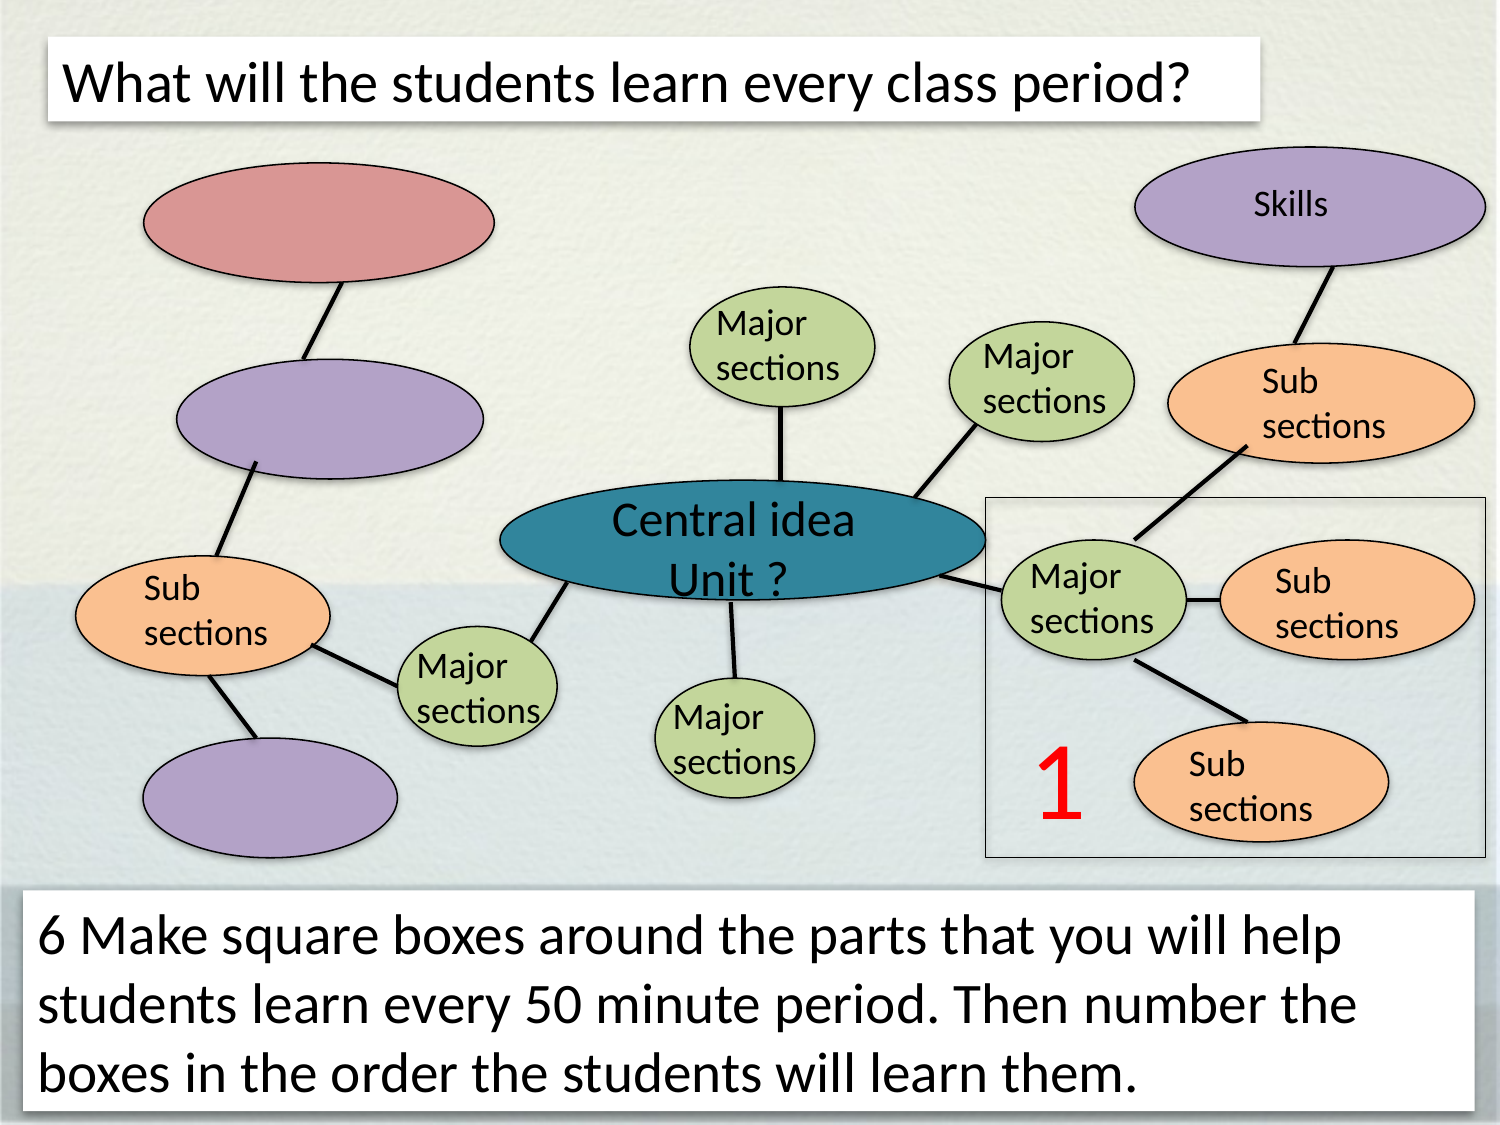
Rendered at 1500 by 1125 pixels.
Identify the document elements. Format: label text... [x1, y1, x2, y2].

text_box 1 [1015, 699, 1127, 850]
text_box Skills [1238, 171, 1398, 232]
text_box [1167, 350, 1247, 443]
text_box [948, 345, 967, 418]
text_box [914, 423, 977, 498]
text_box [302, 282, 343, 360]
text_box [1294, 266, 1334, 344]
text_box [208, 675, 257, 739]
picture [0, 0, 1500, 1125]
text_box [905, 494, 980, 586]
text_box [1134, 146, 1487, 268]
text_box 6 Make square boxes around the parts that you will help students learn every 50 minute period. Then number the boxes in the order the students will learn them. [23, 890, 1475, 1112]
text_box Central idea Unit ? [597, 478, 905, 614]
text_box Major sections [657, 685, 817, 790]
text_box [739, 677, 774, 685]
slide_number 13 [1074, 1042, 1425, 1103]
text_box [749, 286, 815, 290]
text_box [727, 396, 837, 408]
text_box [693, 790, 777, 799]
text_box [689, 317, 701, 377]
text_box [985, 497, 1486, 858]
text_box Sub sections [129, 555, 289, 661]
text_box Sub sections [1247, 348, 1407, 454]
text_box [438, 625, 516, 633]
text_box [695, 677, 728, 685]
text_box [983, 429, 1100, 443]
text_box [1127, 356, 1136, 407]
text_box Major sections [701, 290, 860, 396]
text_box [1134, 445, 1248, 541]
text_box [939, 575, 1002, 591]
text_box [1336, 342, 1386, 348]
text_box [215, 461, 257, 557]
text_box [142, 737, 399, 859]
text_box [529, 582, 568, 643]
text_box [175, 358, 485, 480]
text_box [730, 601, 736, 679]
text_box [1257, 344, 1289, 348]
text_box [74, 566, 331, 677]
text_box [310, 644, 398, 687]
text_box [397, 692, 401, 706]
text_box What will the students learn every class period? [48, 36, 1261, 122]
text_box [435, 738, 520, 747]
text_box Major sections [401, 633, 561, 738]
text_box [1134, 659, 1248, 723]
text_box [1252, 454, 1406, 464]
text_box [1407, 352, 1476, 454]
text_box [142, 162, 496, 283]
text_box [499, 491, 597, 589]
text_box Major sections [967, 324, 1127, 429]
text_box [860, 313, 876, 381]
